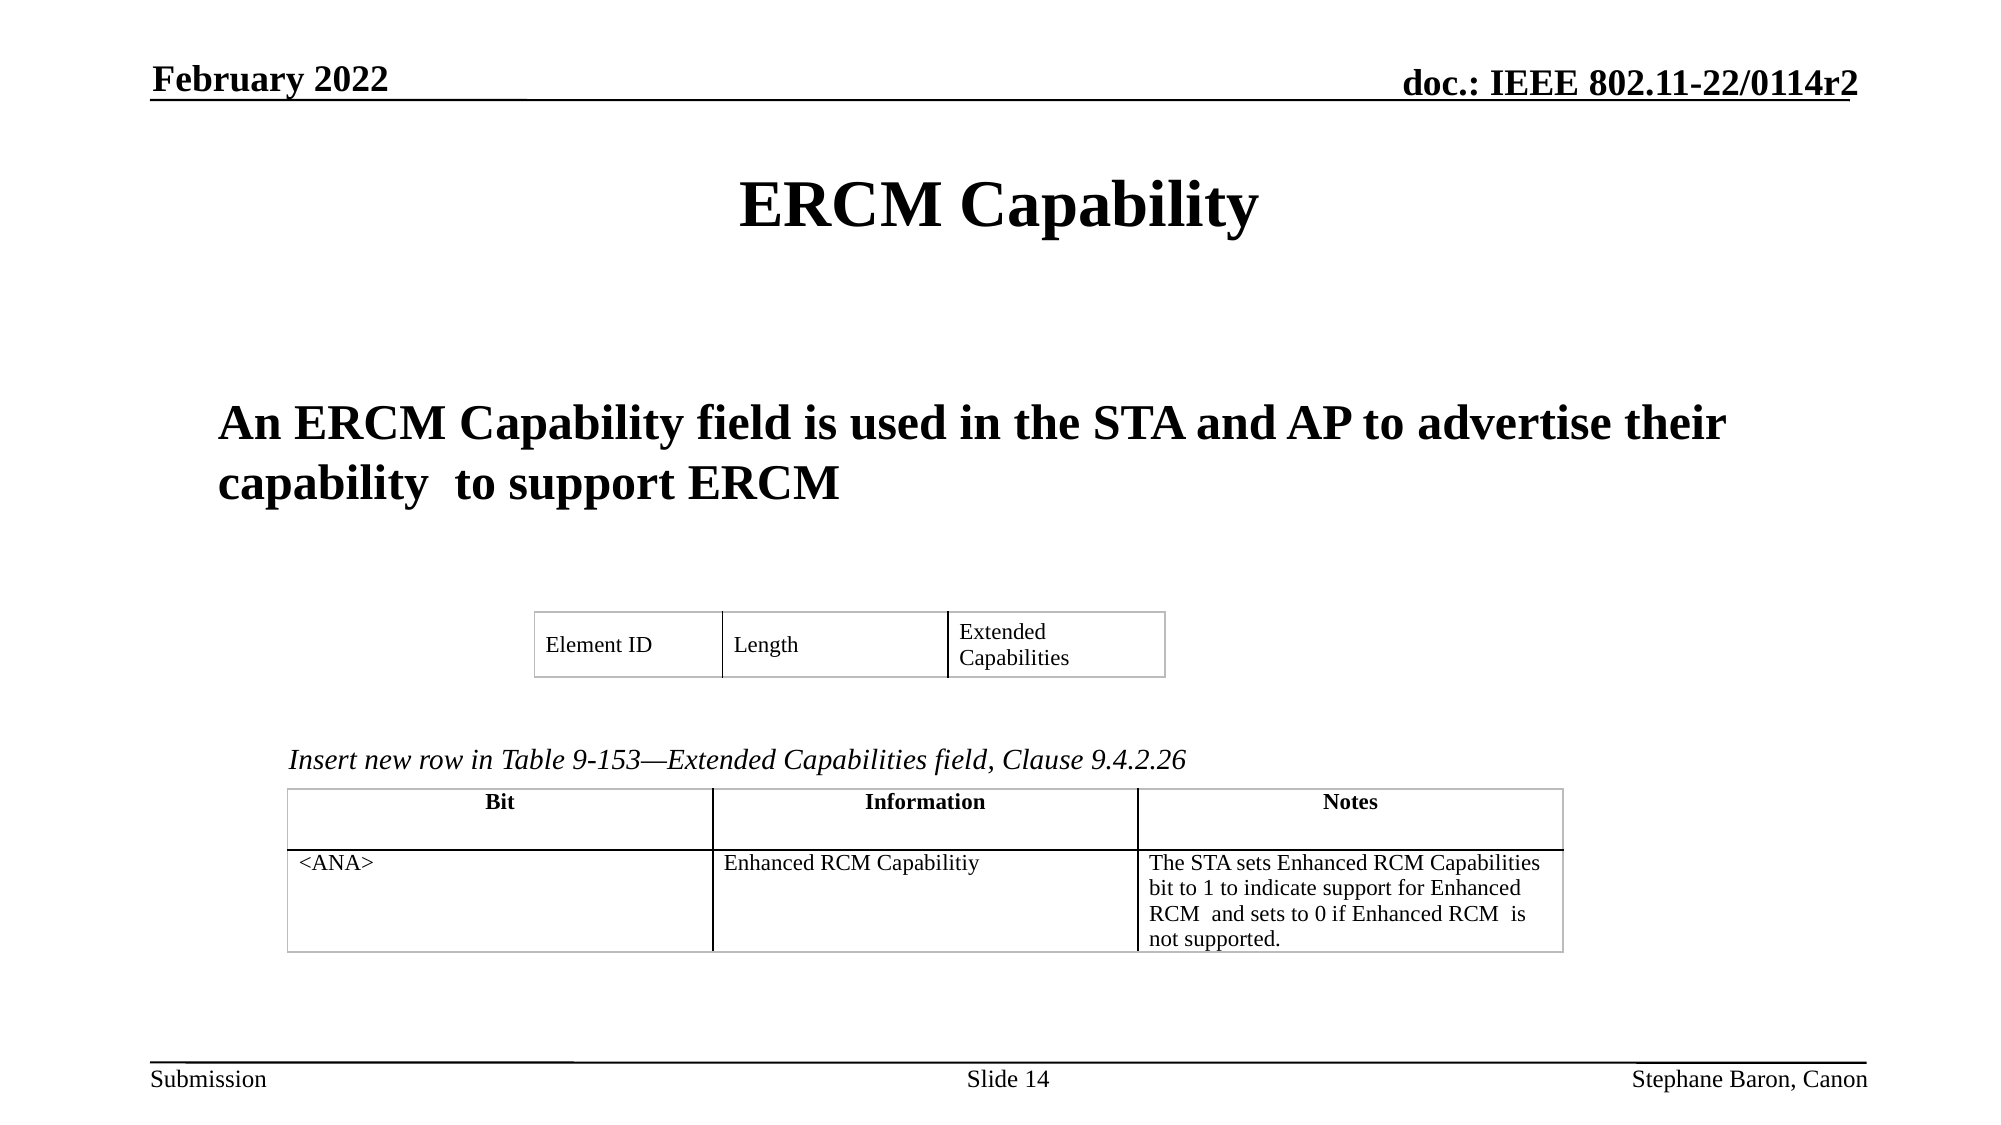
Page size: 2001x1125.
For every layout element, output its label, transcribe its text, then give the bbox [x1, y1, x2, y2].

table_cell Enhanced RCM Capabilitiy [714, 851, 1137, 951]
footer Stephane Baron, Canon [1171, 1061, 1869, 1093]
title ERCM Capability [149, 112, 1850, 288]
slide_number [152, 54, 563, 100]
table_header Notes [1139, 790, 1562, 849]
table_cell <ANA> [288, 851, 712, 951]
text_box Insert new row in Table 9-153—Extended Capabilities field, Clause 9.4.2.26 [273, 733, 1370, 783]
table_header Bit [288, 790, 712, 849]
text_box 1431 [137, 844, 340, 898]
list An ERCM Capability field is used in the STA and AP to advertise their capability to support ERCM [146, 381, 1847, 557]
text_box Insert new row in Table 9-153—Extended Capabilities field, Clause 9.4.2.26 [288, 731, 1384, 782]
table_cell The STA sets Enhanced RCM Capabilities bit to 1 to indicate support for Enhanced RCM and sets to 0 if Enhanced RCM is not supported. [1139, 851, 1562, 951]
slide_number Slide 14 [950, 1061, 1067, 1123]
table_header Length [723, 613, 947, 676]
table_header Information [714, 790, 1137, 849]
table_header Element ID [535, 613, 722, 676]
table_header Extended Capabilities [949, 613, 1164, 676]
